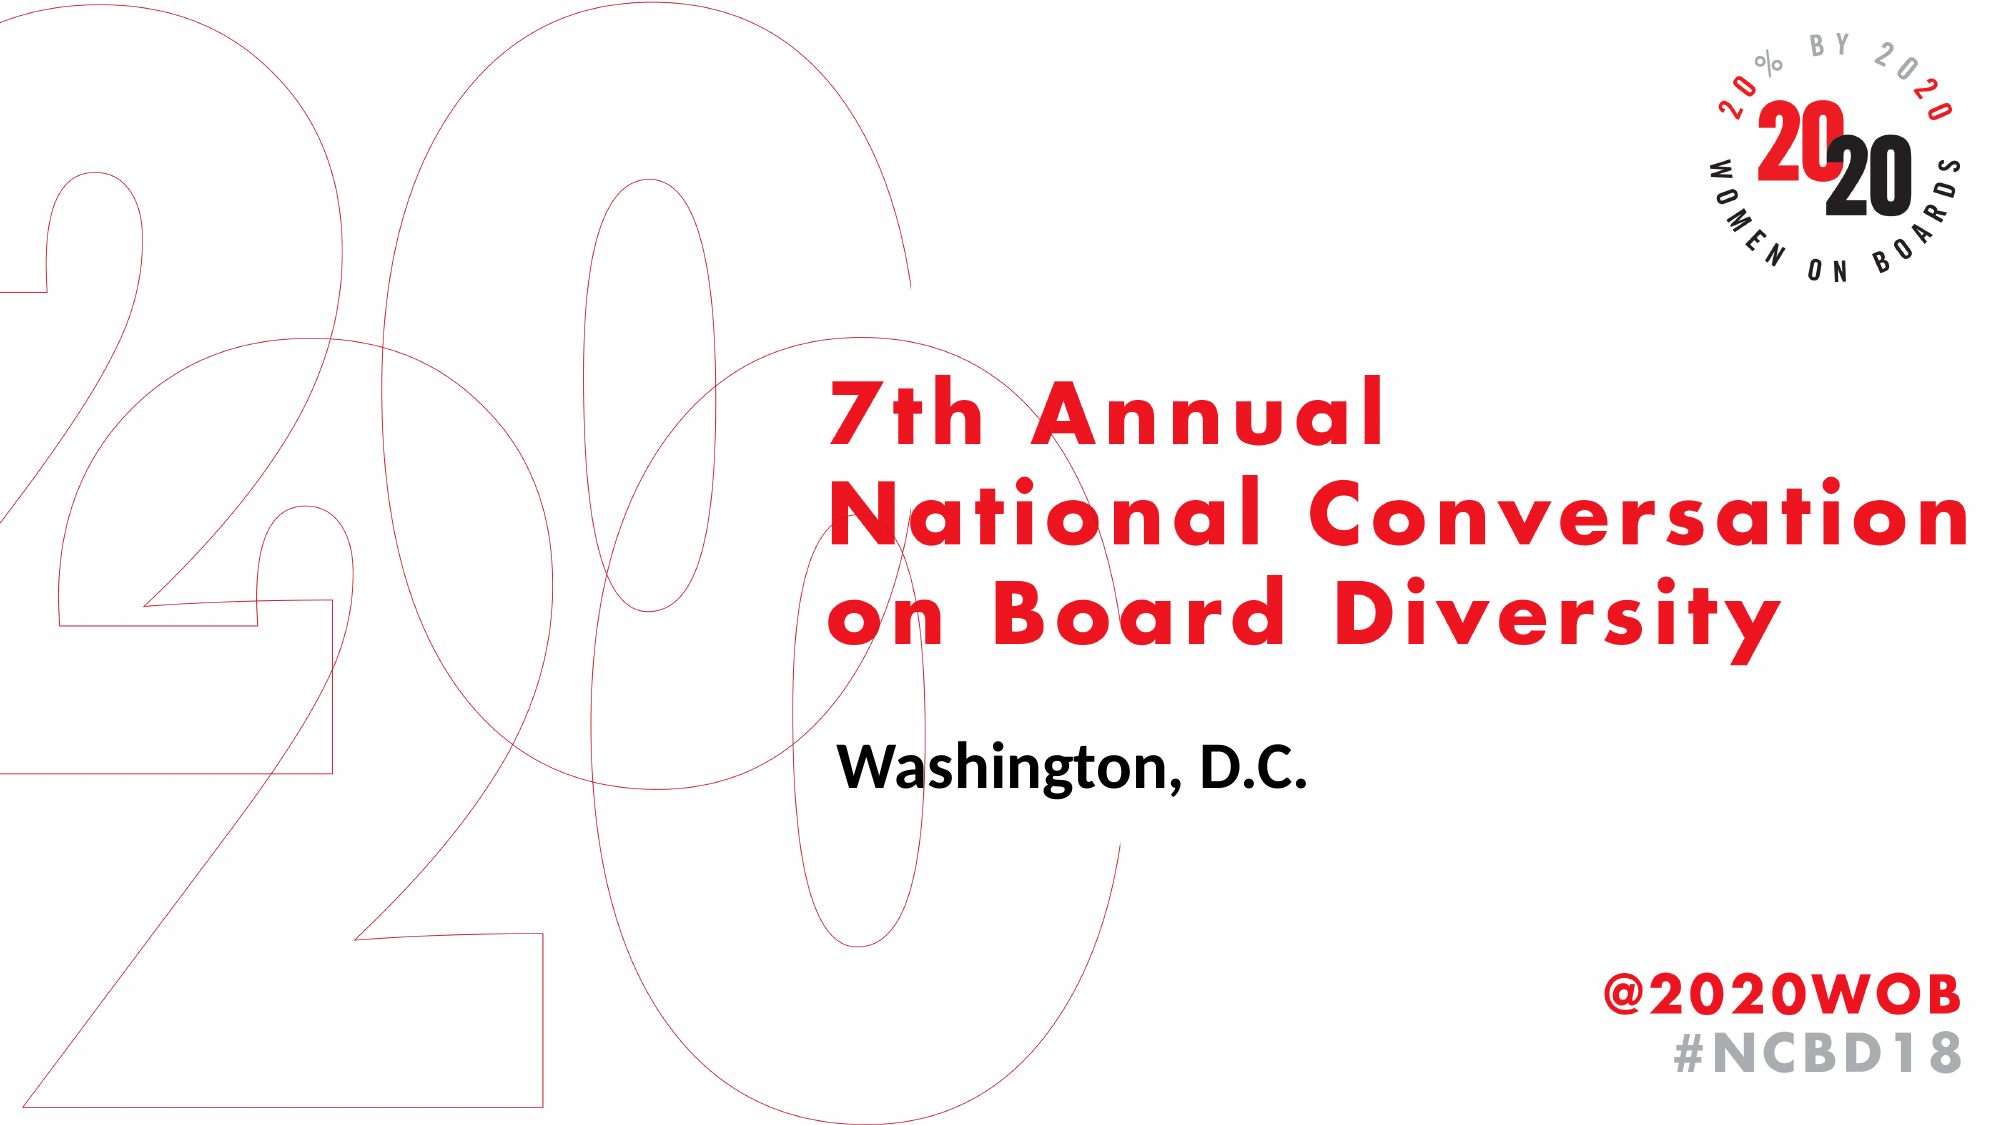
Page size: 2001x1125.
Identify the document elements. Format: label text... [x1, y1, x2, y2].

text_box Washington, D.C. [822, 714, 1885, 810]
picture [0, 0, 2001, 1125]
